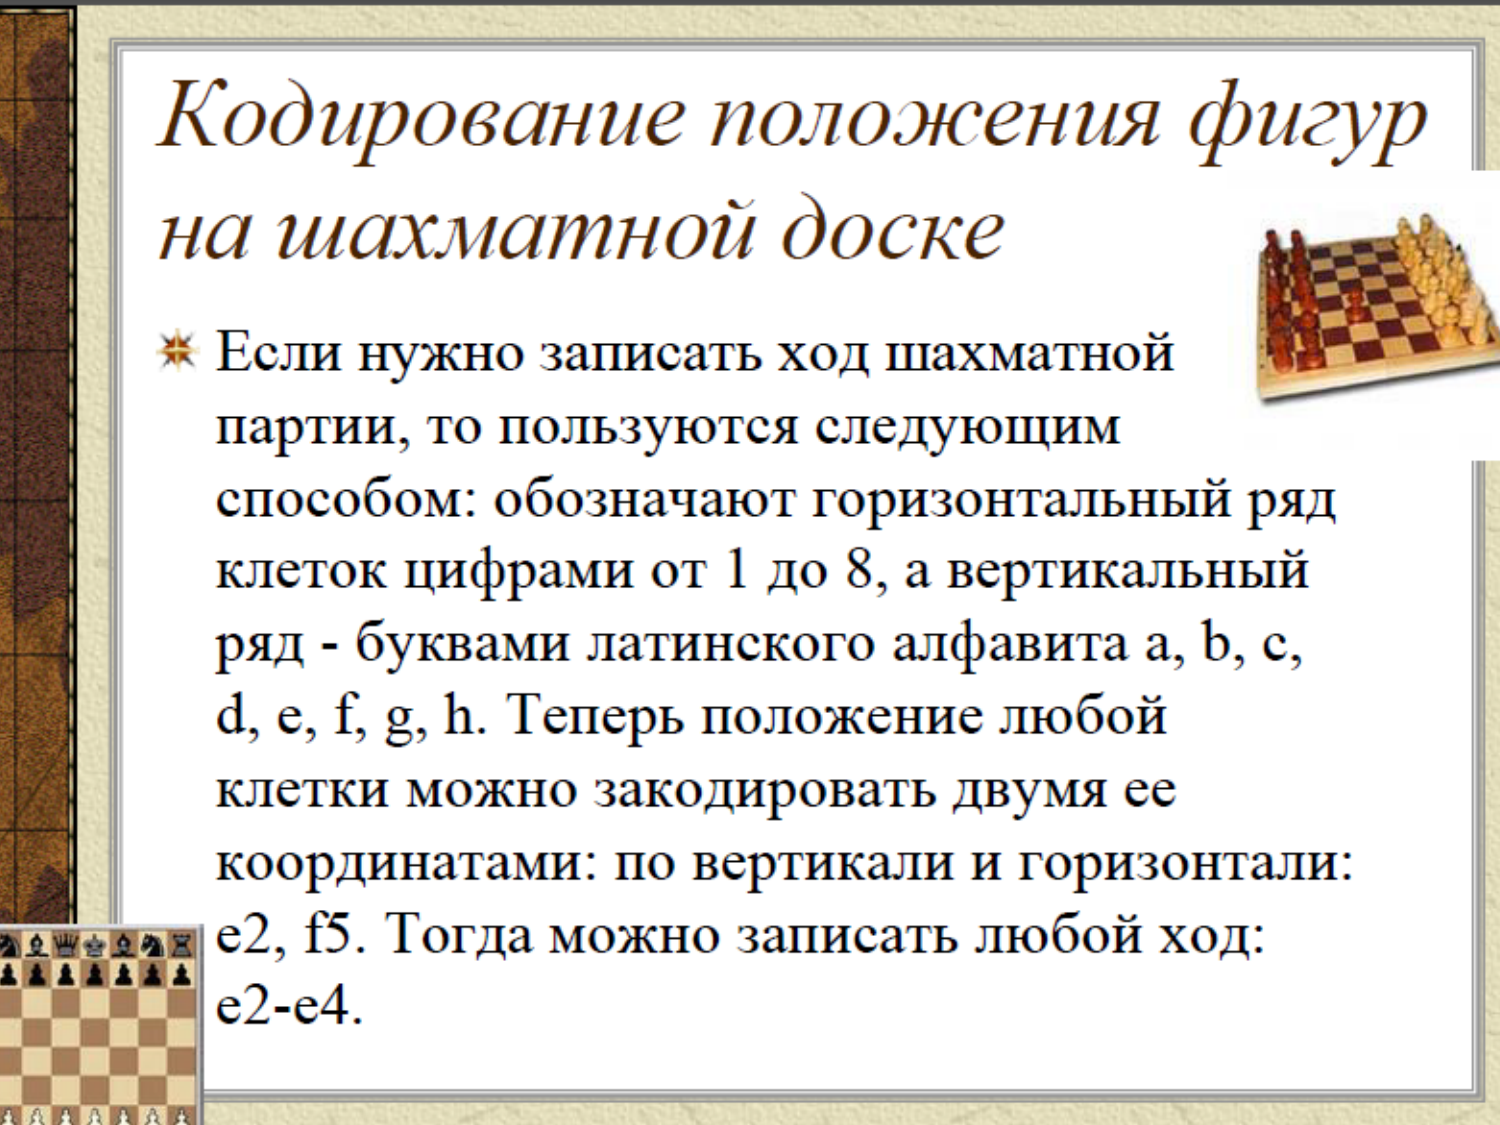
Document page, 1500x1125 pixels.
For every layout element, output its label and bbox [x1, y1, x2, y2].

list [0, 0, 1500, 1125]
